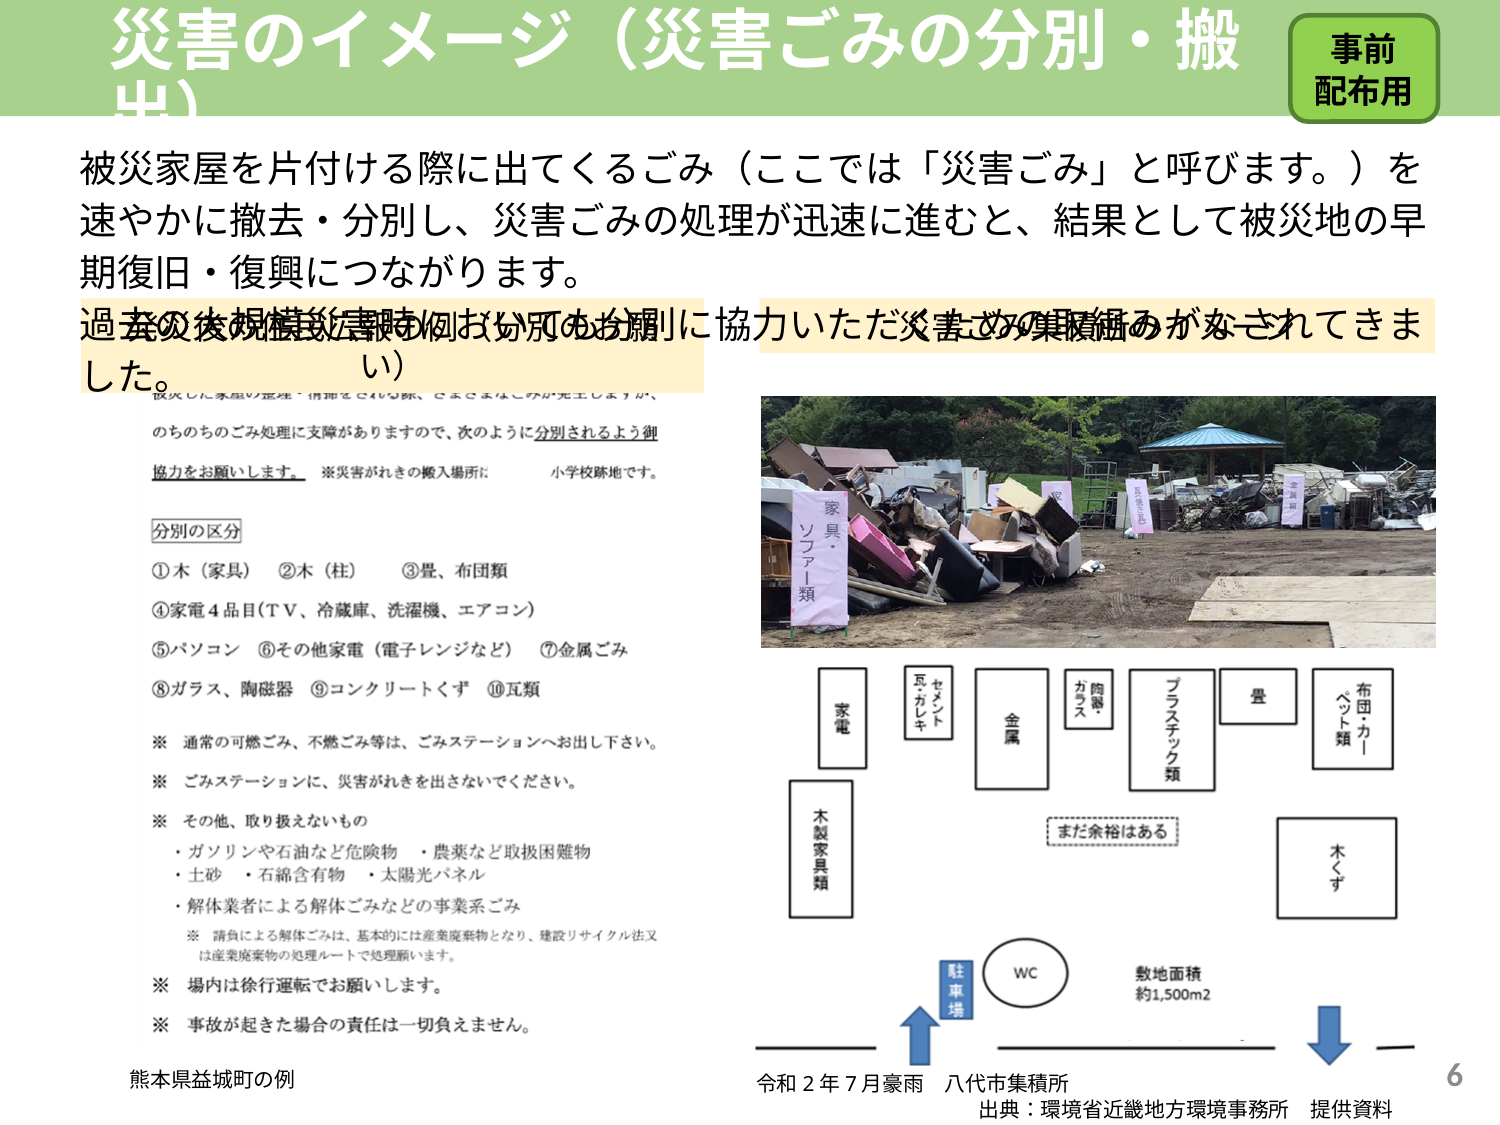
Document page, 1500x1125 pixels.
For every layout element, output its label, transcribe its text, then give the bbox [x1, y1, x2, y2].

text_box 発災後の住民広報の例（分別のお願い） [81, 355, 704, 393]
text_box 事前 配布用 [1289, 14, 1440, 123]
title 災害のイメージ（災害ごみの分別・搬出） [93, 0, 1387, 129]
text_box 令和2年7月豪雨 八代市集積所 [741, 1063, 1085, 1103]
text_box 熊本県益城町の例 [114, 1059, 311, 1100]
text_box 被災家屋を片付ける際に出てくるごみ（ここでは「災害ごみ」と呼びます。）を速やかに撤去・分別し、災害ごみの処理が迅速に進むと、結果として被災地の早期復旧・復興につながります。 過去の大規模災害時においても分別に協力いただくための取組みがなされてきました。 [64, 129, 1470, 355]
picture [749, 396, 1436, 1078]
picture [113, 362, 674, 1053]
slide_number 6 [1140, 1042, 1478, 1103]
text_box 出典：環境省近畿地方環境事務所 提供資料 [963, 1089, 1496, 1125]
